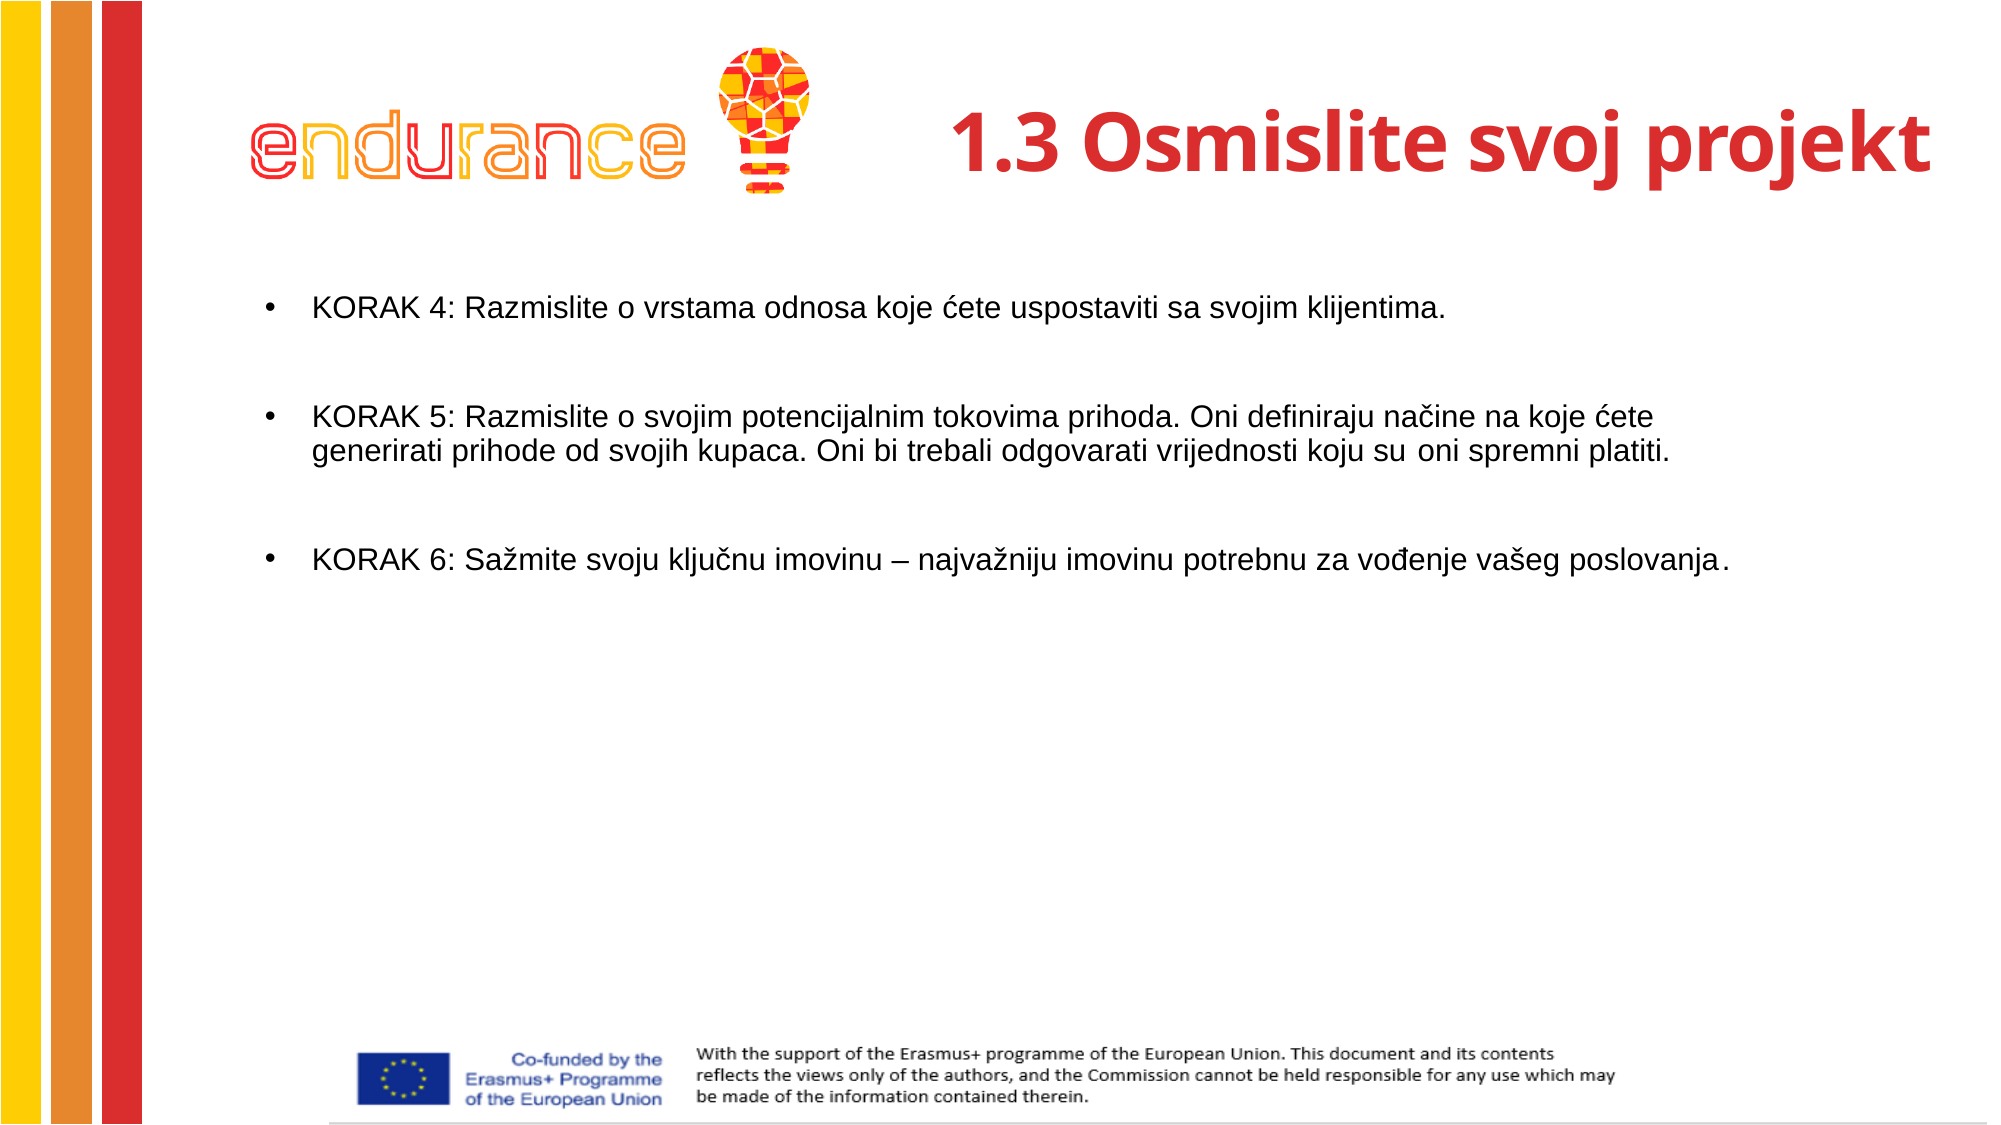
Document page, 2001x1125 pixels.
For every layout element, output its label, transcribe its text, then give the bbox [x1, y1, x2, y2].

picture [218, 27, 845, 212]
subtitle KORAK 4: Razmislite o vrstama odnosa koje ćete uspostaviti sa svojim klijentima. KORAK 5: Razmislite o svojim potencijalnim tokovima prihoda. Oni definiraju načine na koje ćete generirati prihode od svojih kupaca. Oni bi trebali odgovarati vrijednosti koju su oni spremni platiti. KORAK 6: Sažmite svoju ključnu imovinu – najvažniju imovinu potrebnu za vođenje vašeg poslovanja. [249, 283, 1750, 1017]
text_box [49, 0, 94, 1125]
text_box [100, 0, 144, 1125]
picture [329, 1032, 1987, 1125]
text_box 1.3 Osmislite svoj projekt [920, 90, 1948, 197]
text_box [0, 0, 43, 1125]
